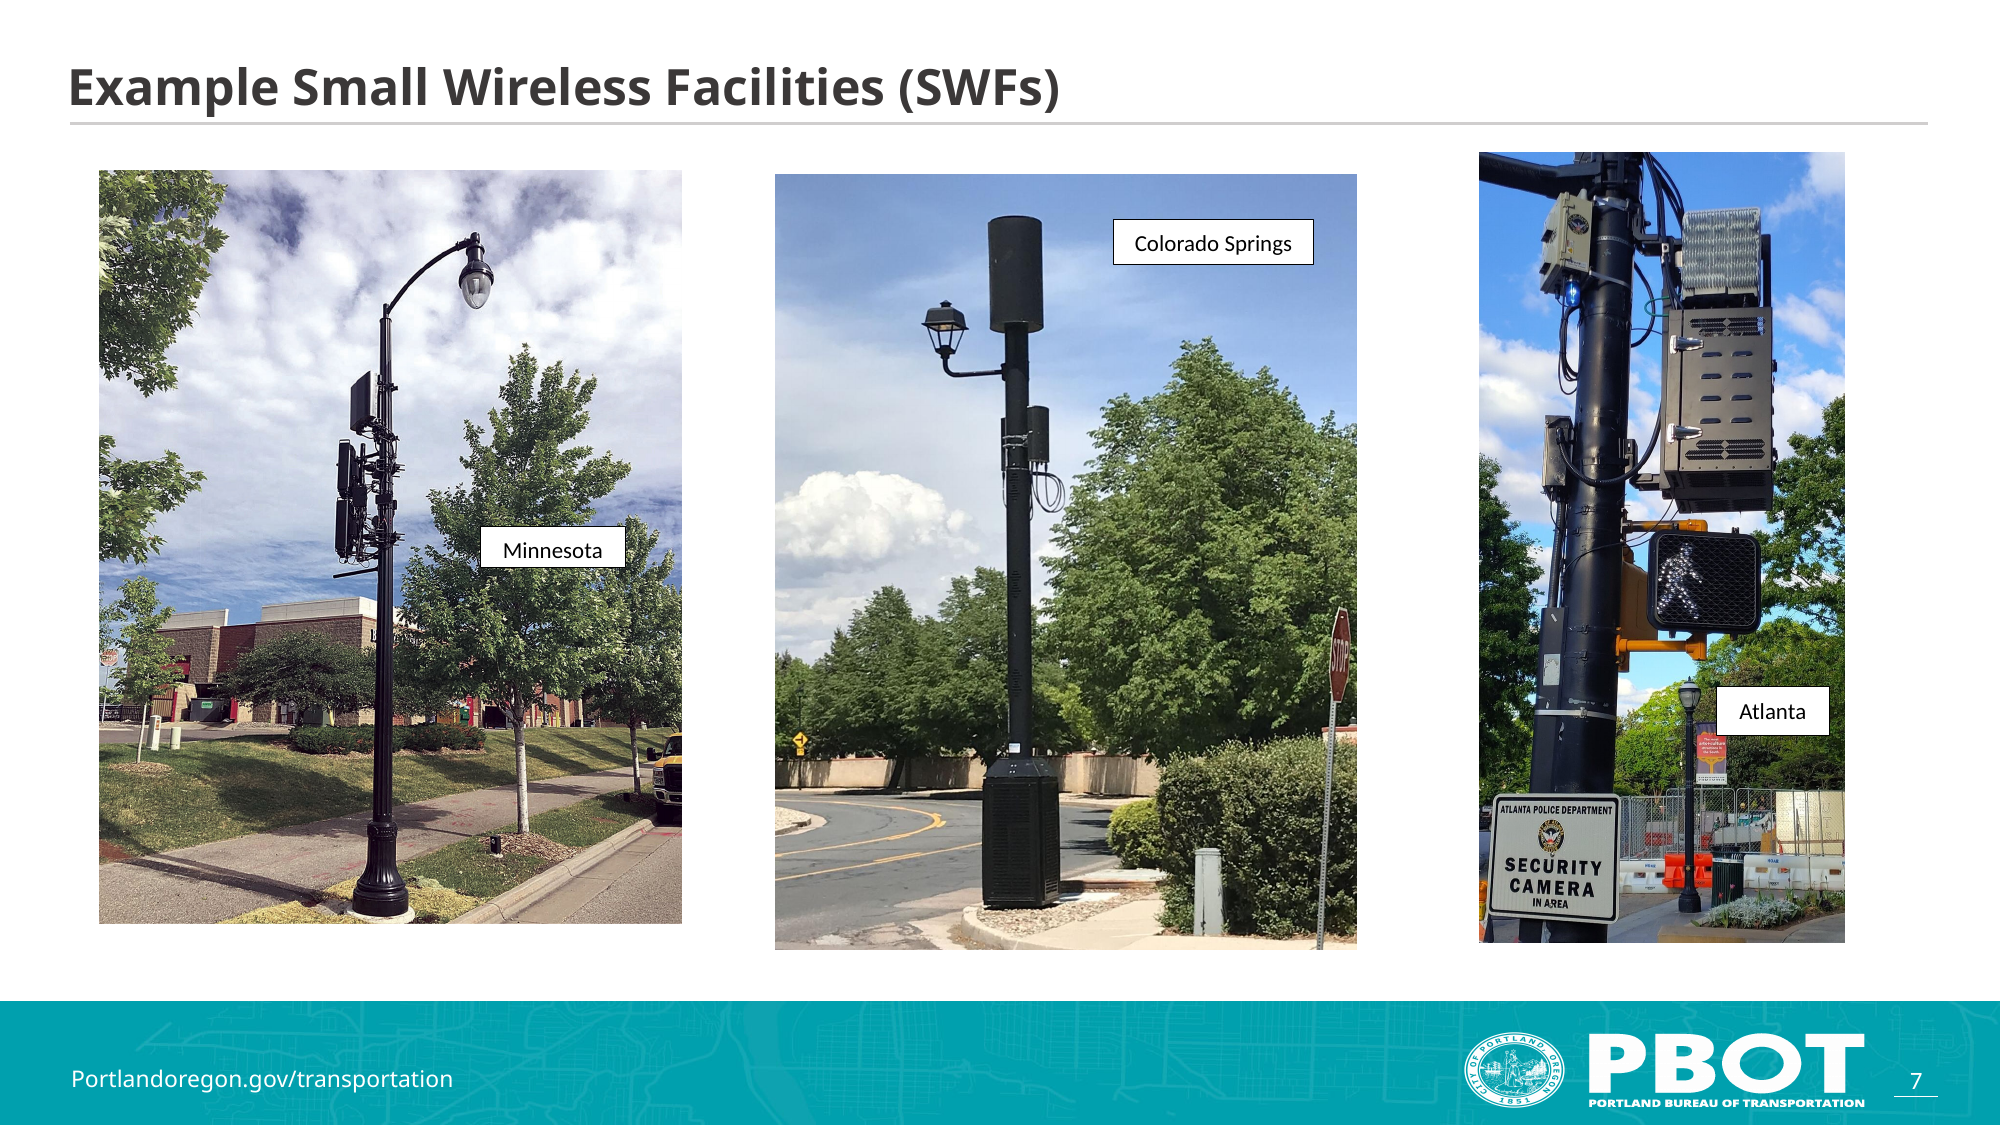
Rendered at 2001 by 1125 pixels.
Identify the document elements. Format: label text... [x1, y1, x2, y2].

picture [99, 170, 682, 924]
picture [1479, 151, 1845, 943]
picture [0, 1001, 2000, 1125]
title Example Small Wireless Facilities (SWFs) [52, 44, 1859, 134]
picture [775, 174, 1357, 950]
